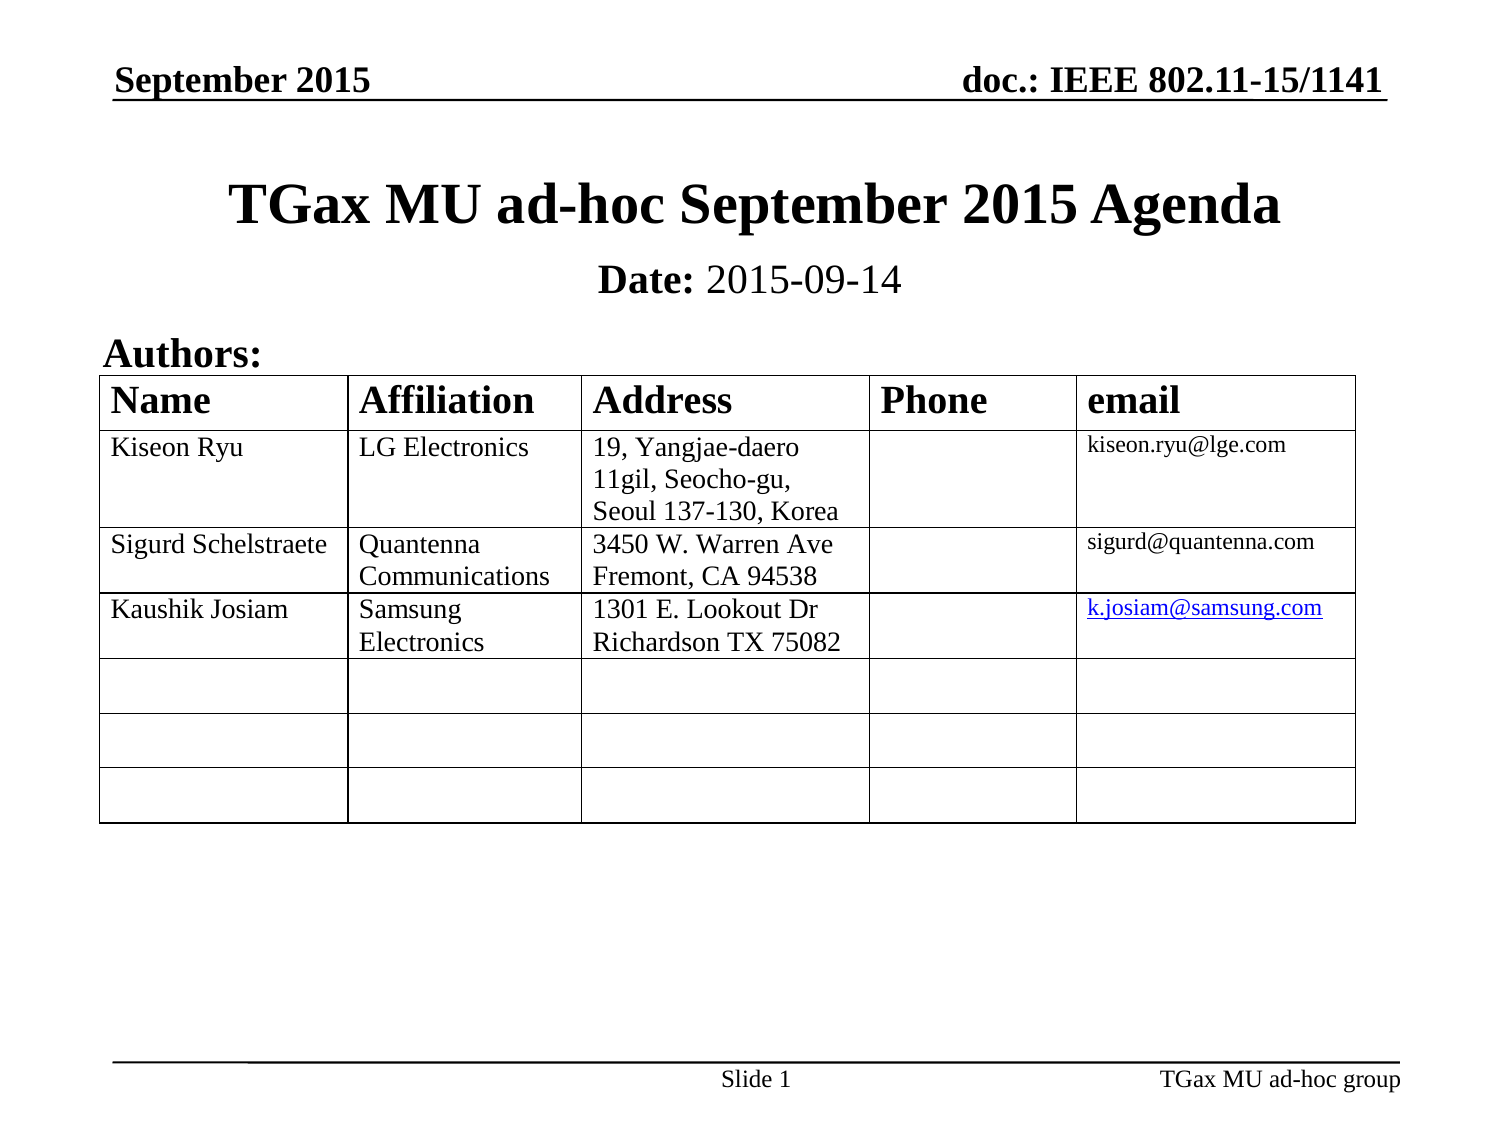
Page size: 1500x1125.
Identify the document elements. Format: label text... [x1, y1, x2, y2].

text_box Authors: [87, 318, 325, 373]
title TGax MU ad-hoc September 2015 Agenda [112, 112, 1413, 288]
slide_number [114, 54, 425, 100]
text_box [84, 374, 1388, 871]
list Date: 2015-09-14 [112, 249, 1388, 313]
slide_number Slide 1 [712, 1062, 800, 1093]
footer TGax MU ad-hoc group [1156, 1062, 1402, 1093]
